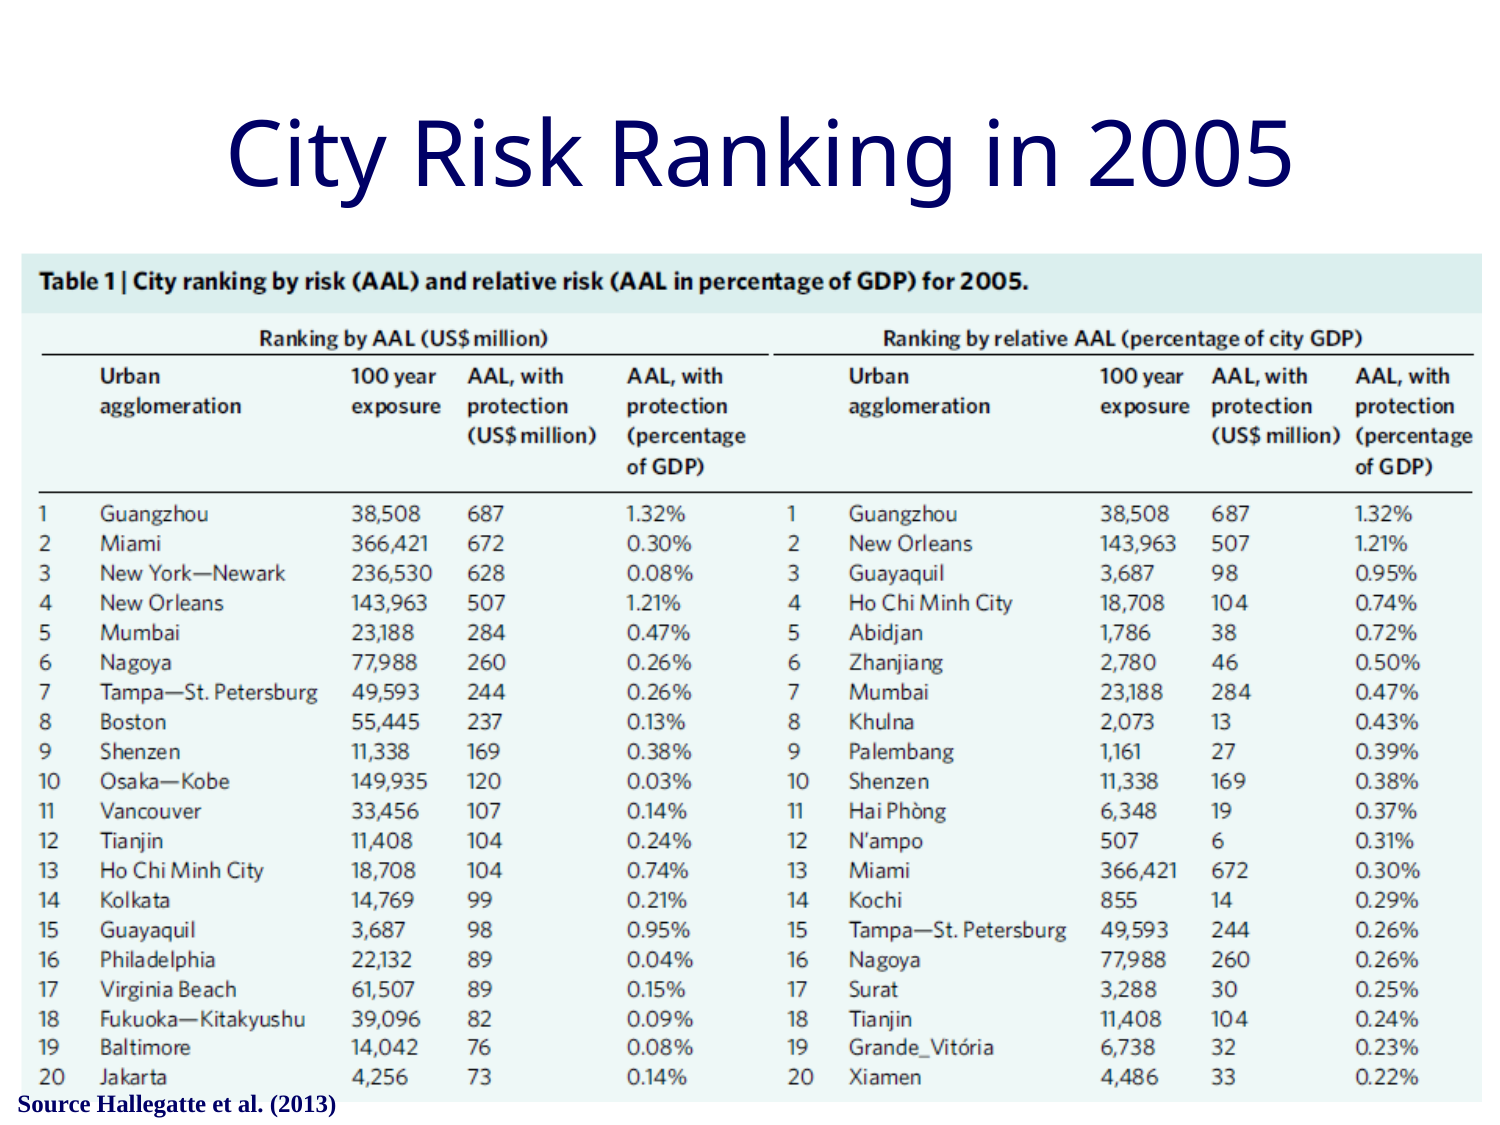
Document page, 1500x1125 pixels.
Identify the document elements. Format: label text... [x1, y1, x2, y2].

picture [14, 243, 1482, 1102]
text_box Source Hallegatte et al. (2013) [2, 1079, 352, 1125]
title City Risk Ranking in 2005 [41, 55, 1483, 242]
